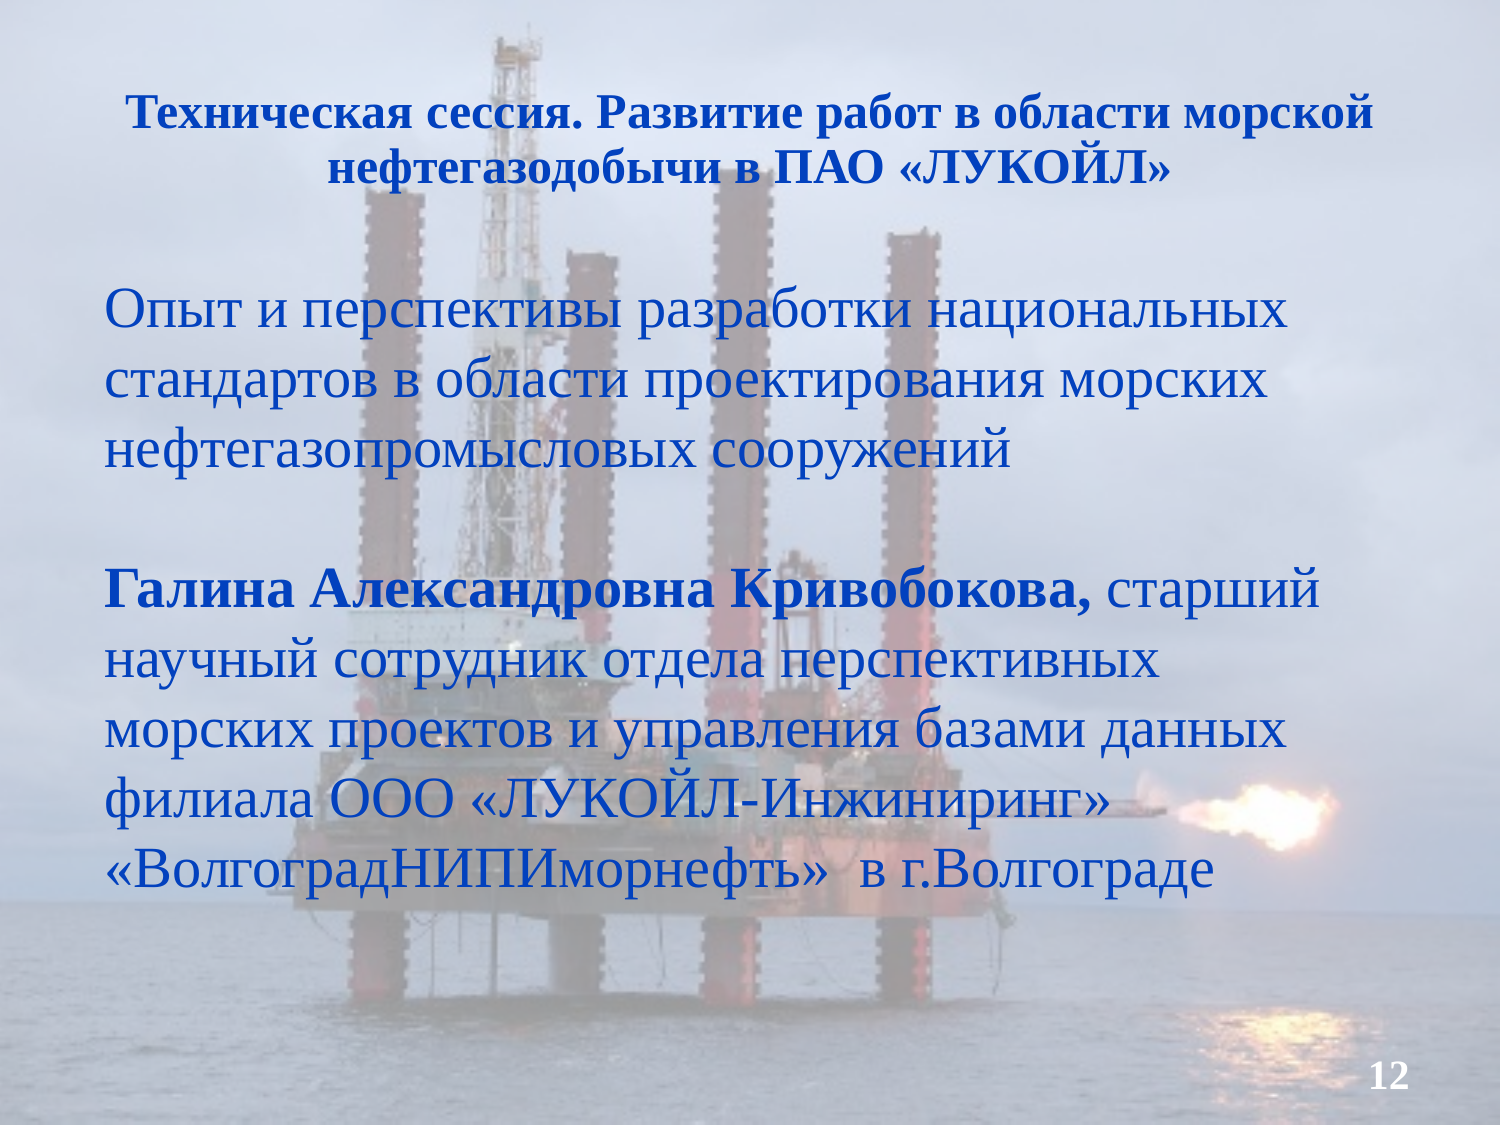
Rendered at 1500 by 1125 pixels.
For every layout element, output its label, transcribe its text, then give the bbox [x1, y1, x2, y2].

title Техническая сессия. Развитие работ в области морской нефтегазодобычи в ПАО «ЛУКОЙЛ» [75, 45, 1425, 233]
text_box Опыт и перспективы разработки национальных стандартов в области проектирования морских нефтегазопромысловых сооружений Галина Александровна Кривобокова, старший научный сотрудник отдела перспективных морских проектов и управления базами данных филиала ООО «ЛУКОЙЛ-Инжиниринг» «ВолгоградНИПИморнефть» в г.Волгограде [90, 261, 1341, 907]
slide_number 12 [1074, 1042, 1425, 1103]
